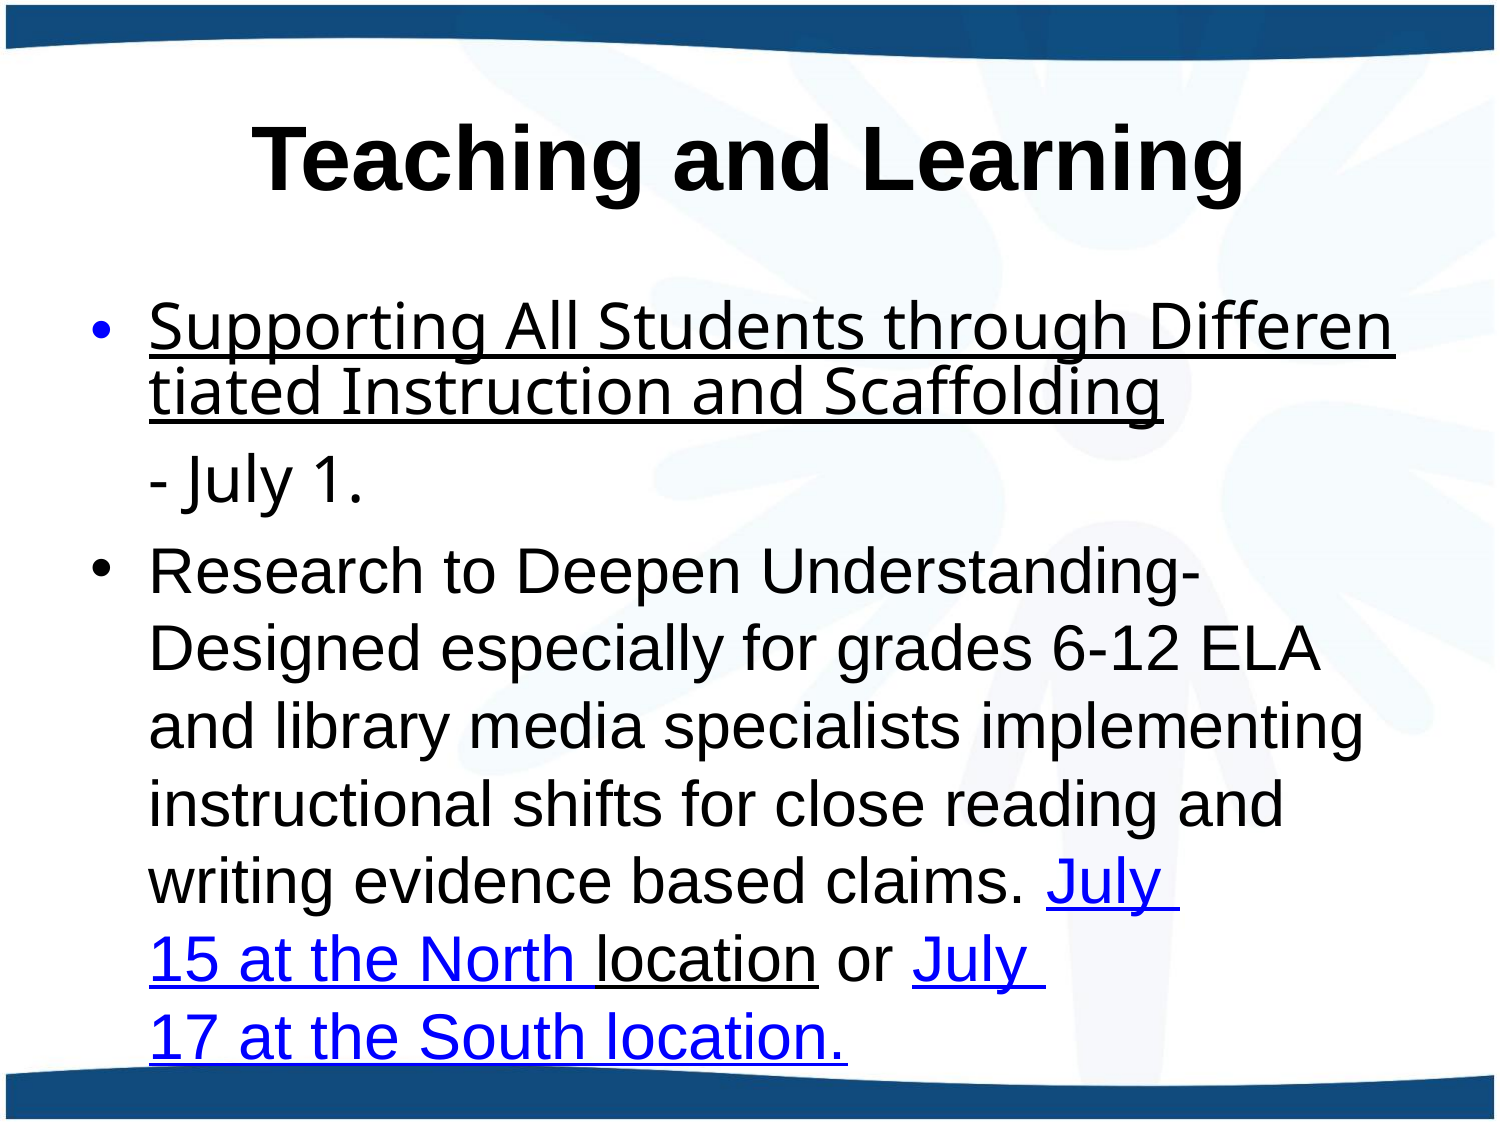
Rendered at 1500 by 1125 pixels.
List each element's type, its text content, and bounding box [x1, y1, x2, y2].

list Supporting All Students through Differentiated Instruction and Scaffolding- July 1. Research to Deepen Understanding- Designed especially for grades 6-12 ELA and library media specialists implementing instructional shifts for close reading and writing evidence based claims. July 15 at the North location or July 17 at the South location. [75, 277, 1425, 1020]
picture [0, 0, 1500, 1125]
title Teaching and Learning [75, 59, 1425, 248]
